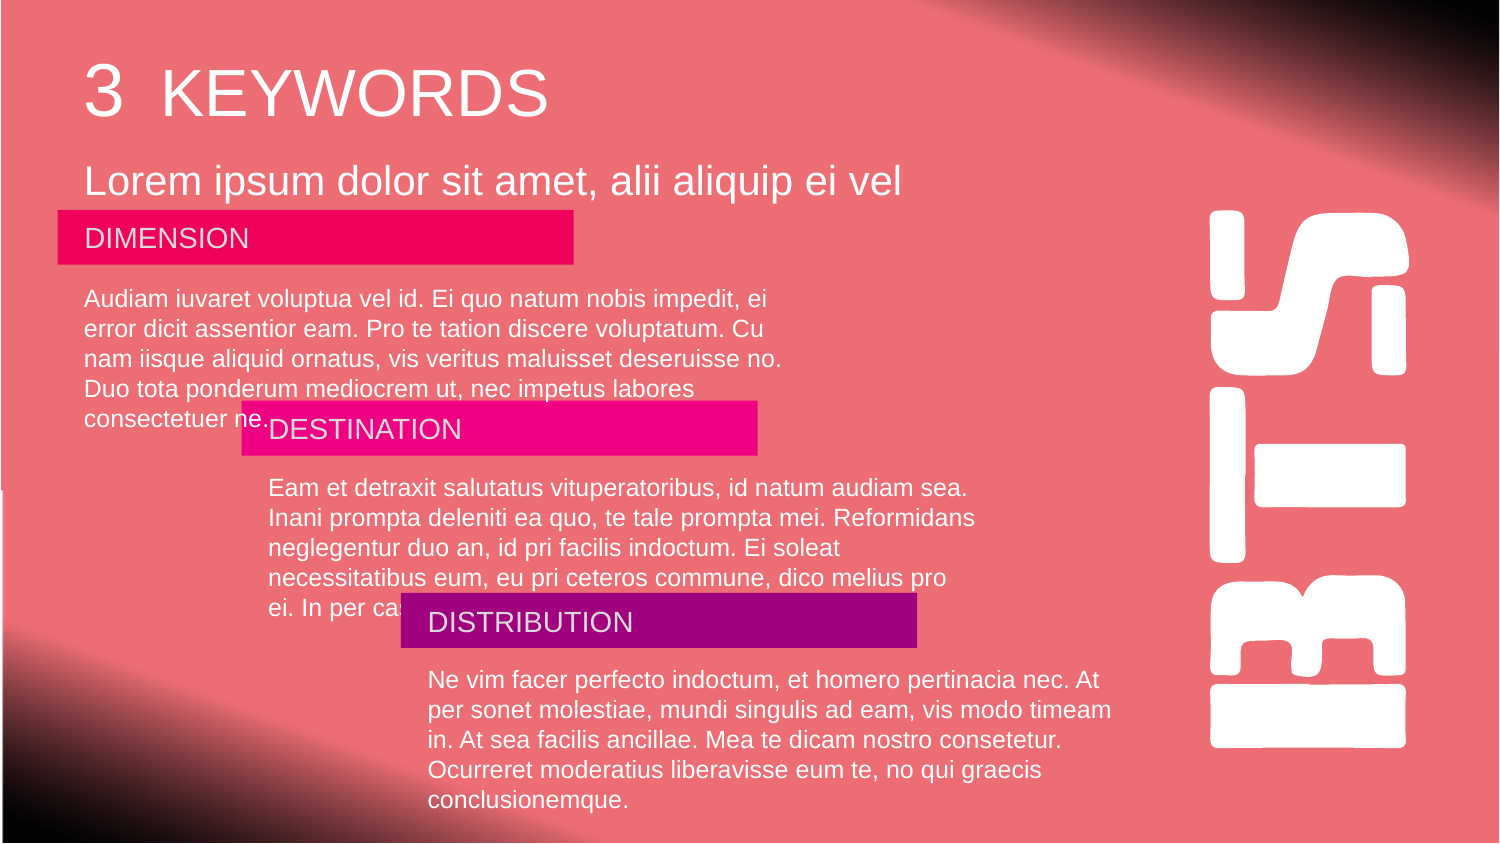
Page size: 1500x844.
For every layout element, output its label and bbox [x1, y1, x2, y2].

picture [0, 0, 1500, 844]
text_box [57, 28, 1168, 766]
